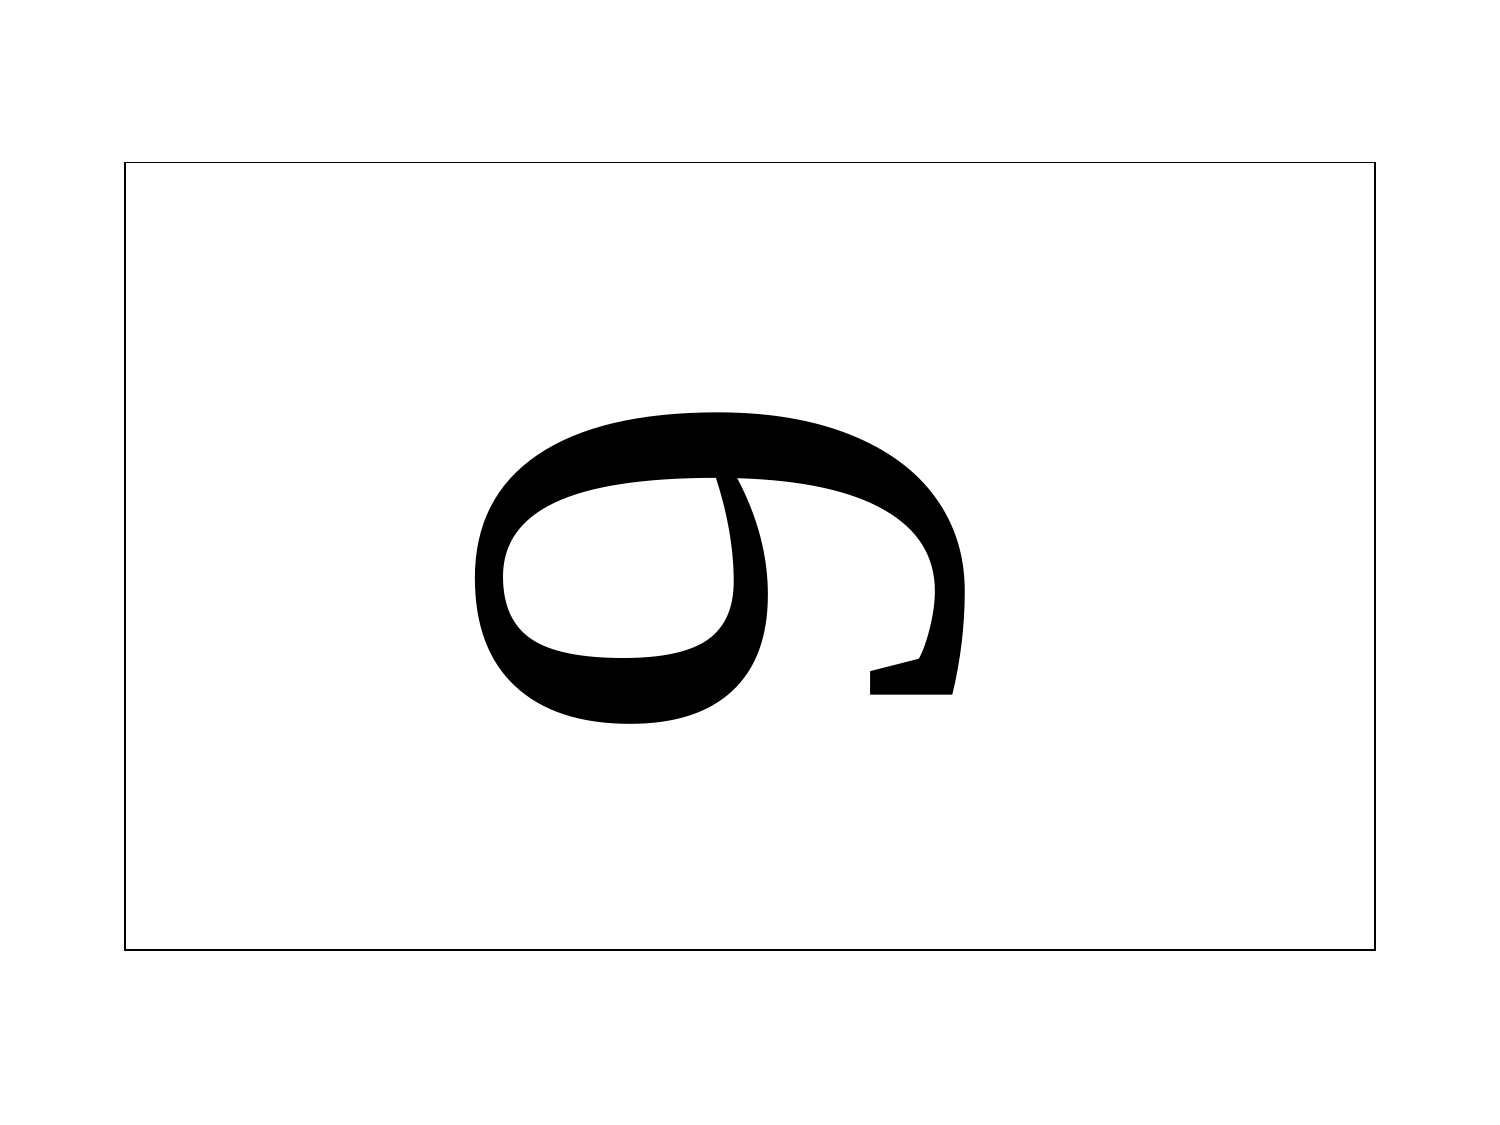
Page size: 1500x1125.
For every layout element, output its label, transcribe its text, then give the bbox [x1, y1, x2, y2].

text_box 6 [329, 274, 1220, 854]
text_box [125, 162, 1375, 950]
